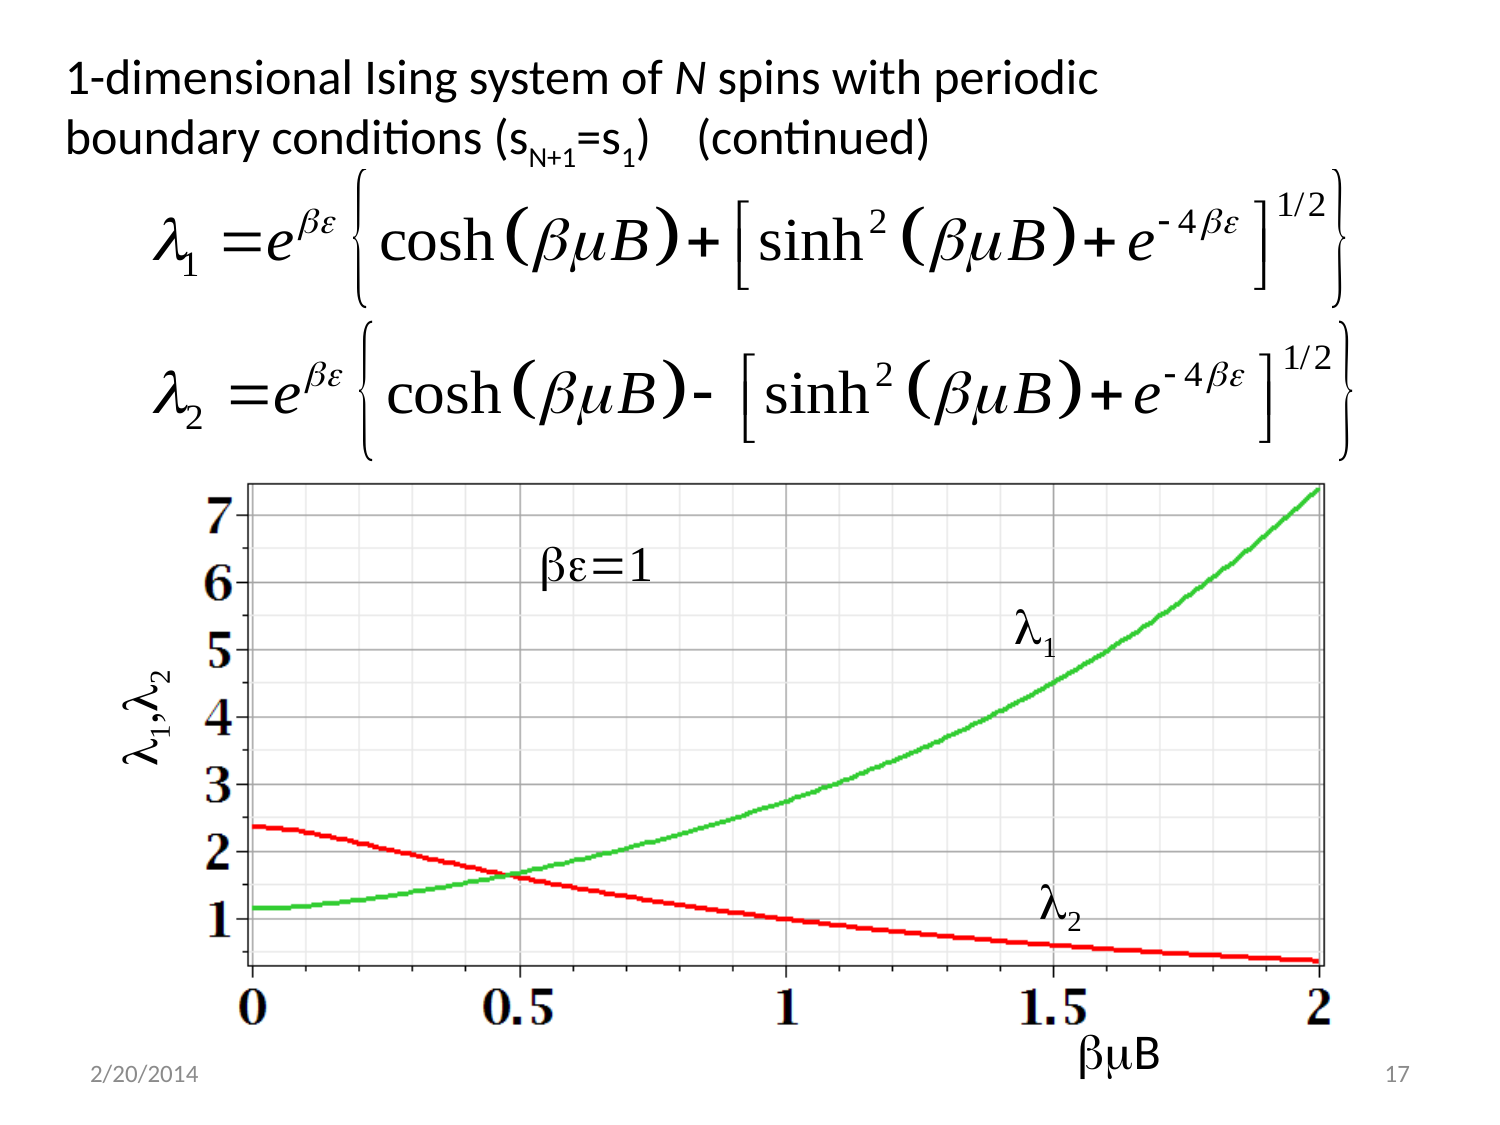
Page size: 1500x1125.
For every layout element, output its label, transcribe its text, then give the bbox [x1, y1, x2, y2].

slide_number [75, 1042, 169, 1103]
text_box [142, 168, 1377, 476]
text_box l1,l2 [99, 619, 169, 782]
picture [174, 476, 1344, 1101]
slide_number 17 [1348, 1042, 1425, 1103]
text_box 1-dimensional Ising system of N spins with periodic boundary conditions (sN+1=s1) (continued) [50, 37, 1275, 181]
